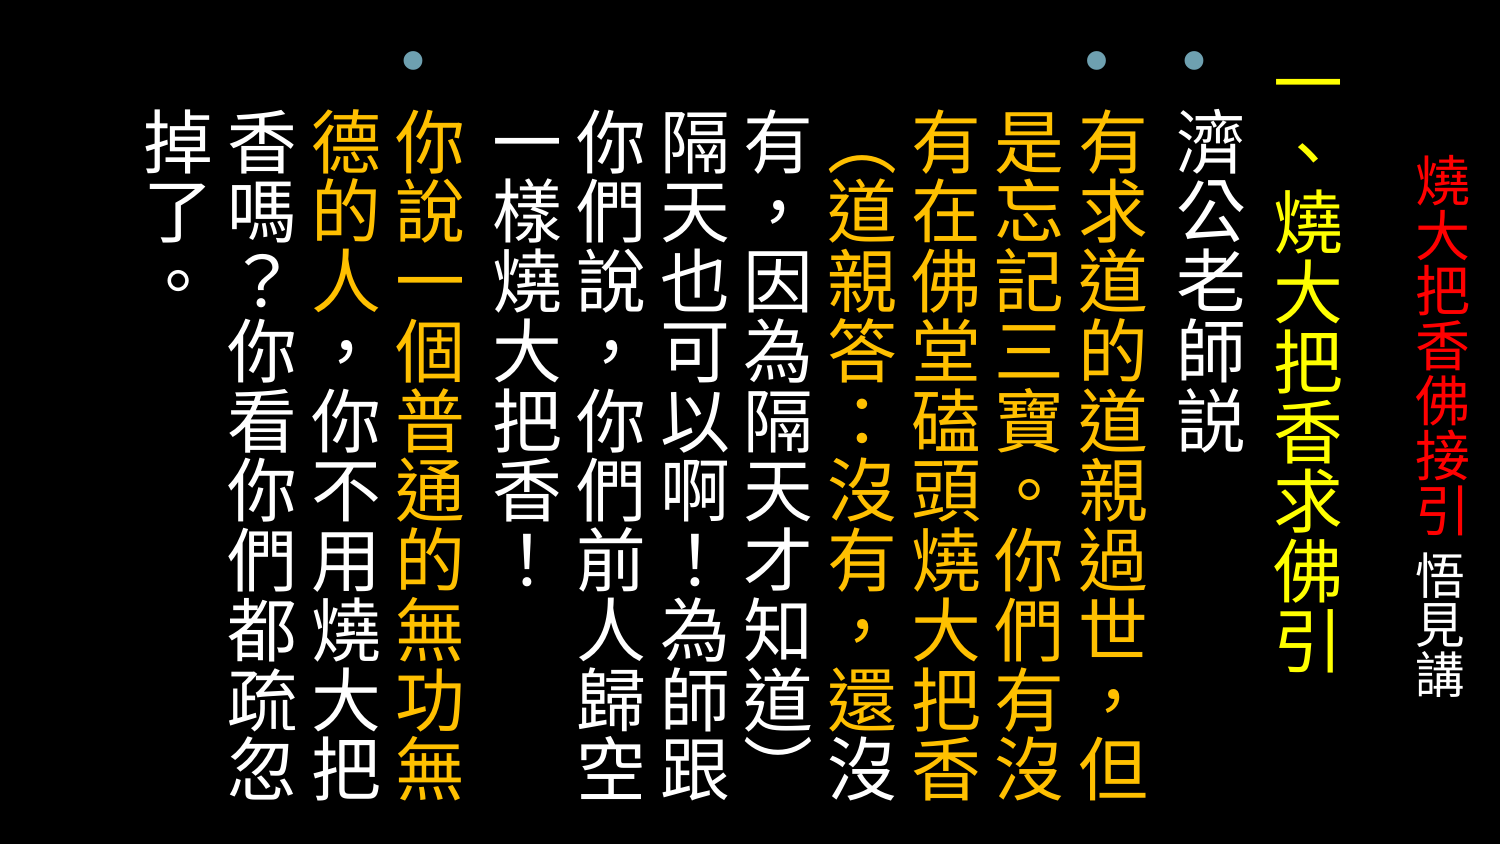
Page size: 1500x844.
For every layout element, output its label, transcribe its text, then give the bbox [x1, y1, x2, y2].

title 燒大把香佛接引 悟見講 [1399, 27, 1483, 825]
list 一、燒大把香求佛引 濟公老師説 有求道的道親過世，但是忘記三寶。你們有沒有在佛堂磕頭燒大把香（道親答：沒有，還沒有，因為隔天才知道）隔天也可以啊！為師跟你們說，你們前人歸空一樣燒大把香！ 你說一個普通的無功無德的人，你不用燒大把香嗎？你看你們都疏忽掉了。 [29, 27, 1388, 820]
